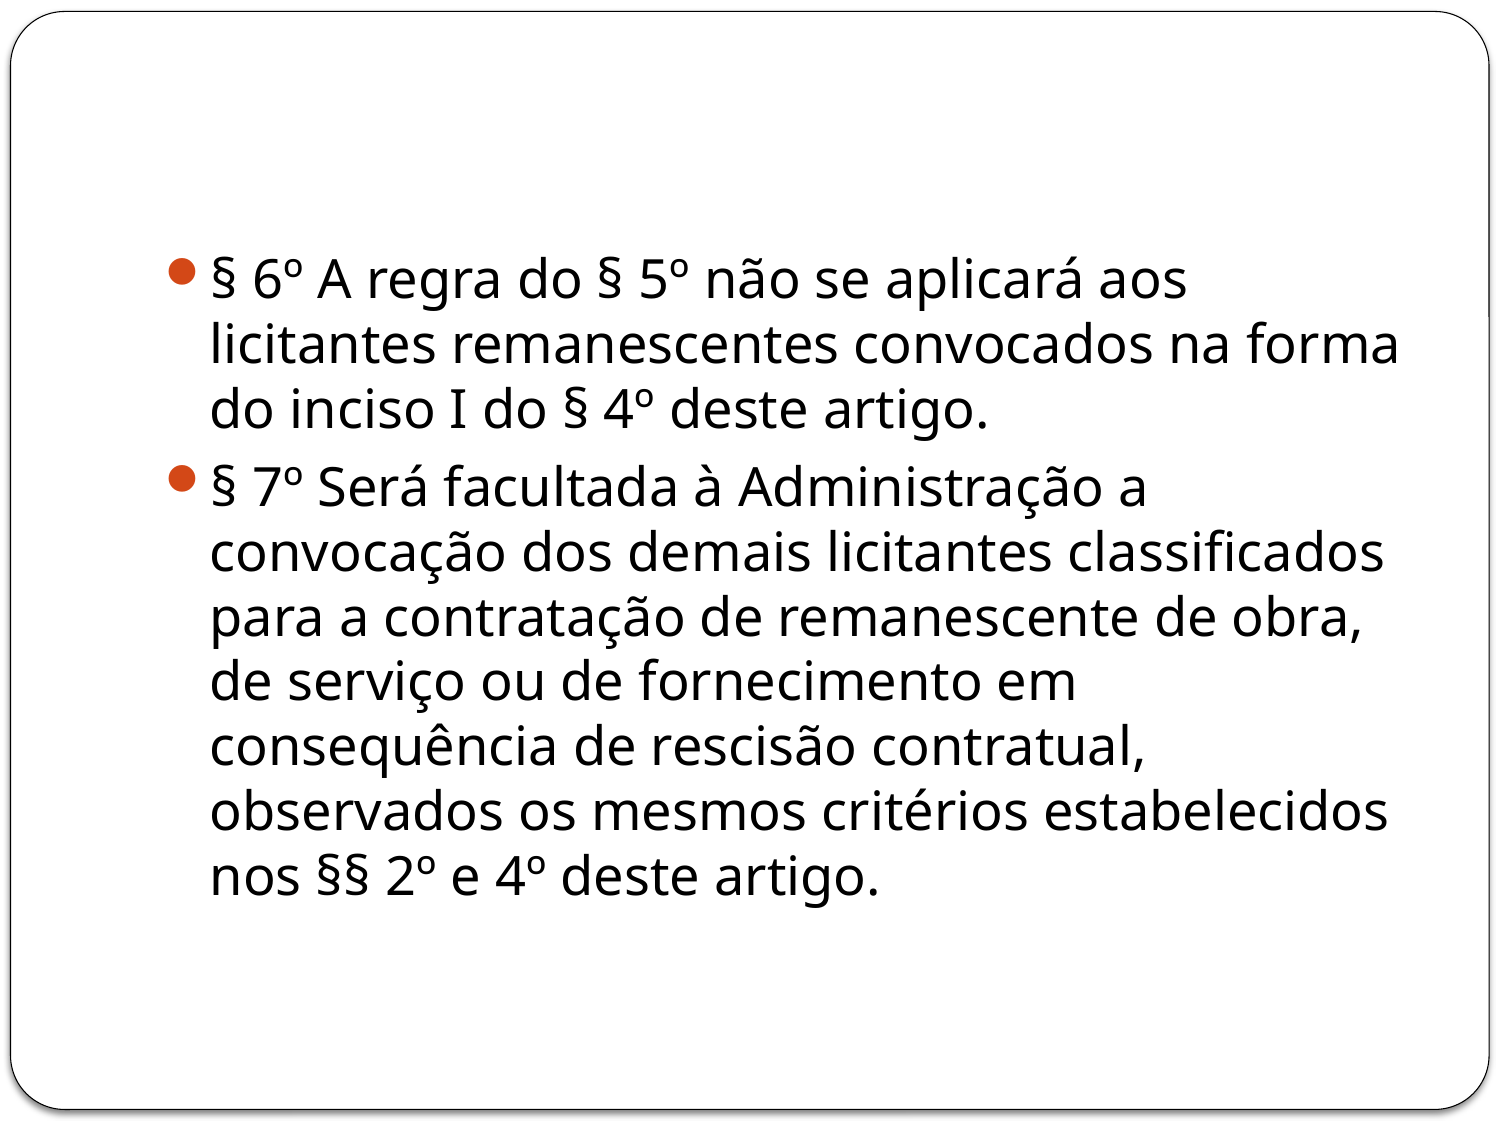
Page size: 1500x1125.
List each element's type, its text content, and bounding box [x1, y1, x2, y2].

list § 6º A regra do § 5º não se aplicará aos licitantes remanescentes convocados na forma do inciso I do § 4º deste artigo. § 7º Será facultada à Administração a convocação dos demais licitantes classificados para a contratação de remanescente de obra, de serviço ou de fornecimento em consequência de rescisão contratual, observados os mesmos critérios estabelecidos nos §§ 2º e 4º deste artigo. [150, 237, 1425, 988]
